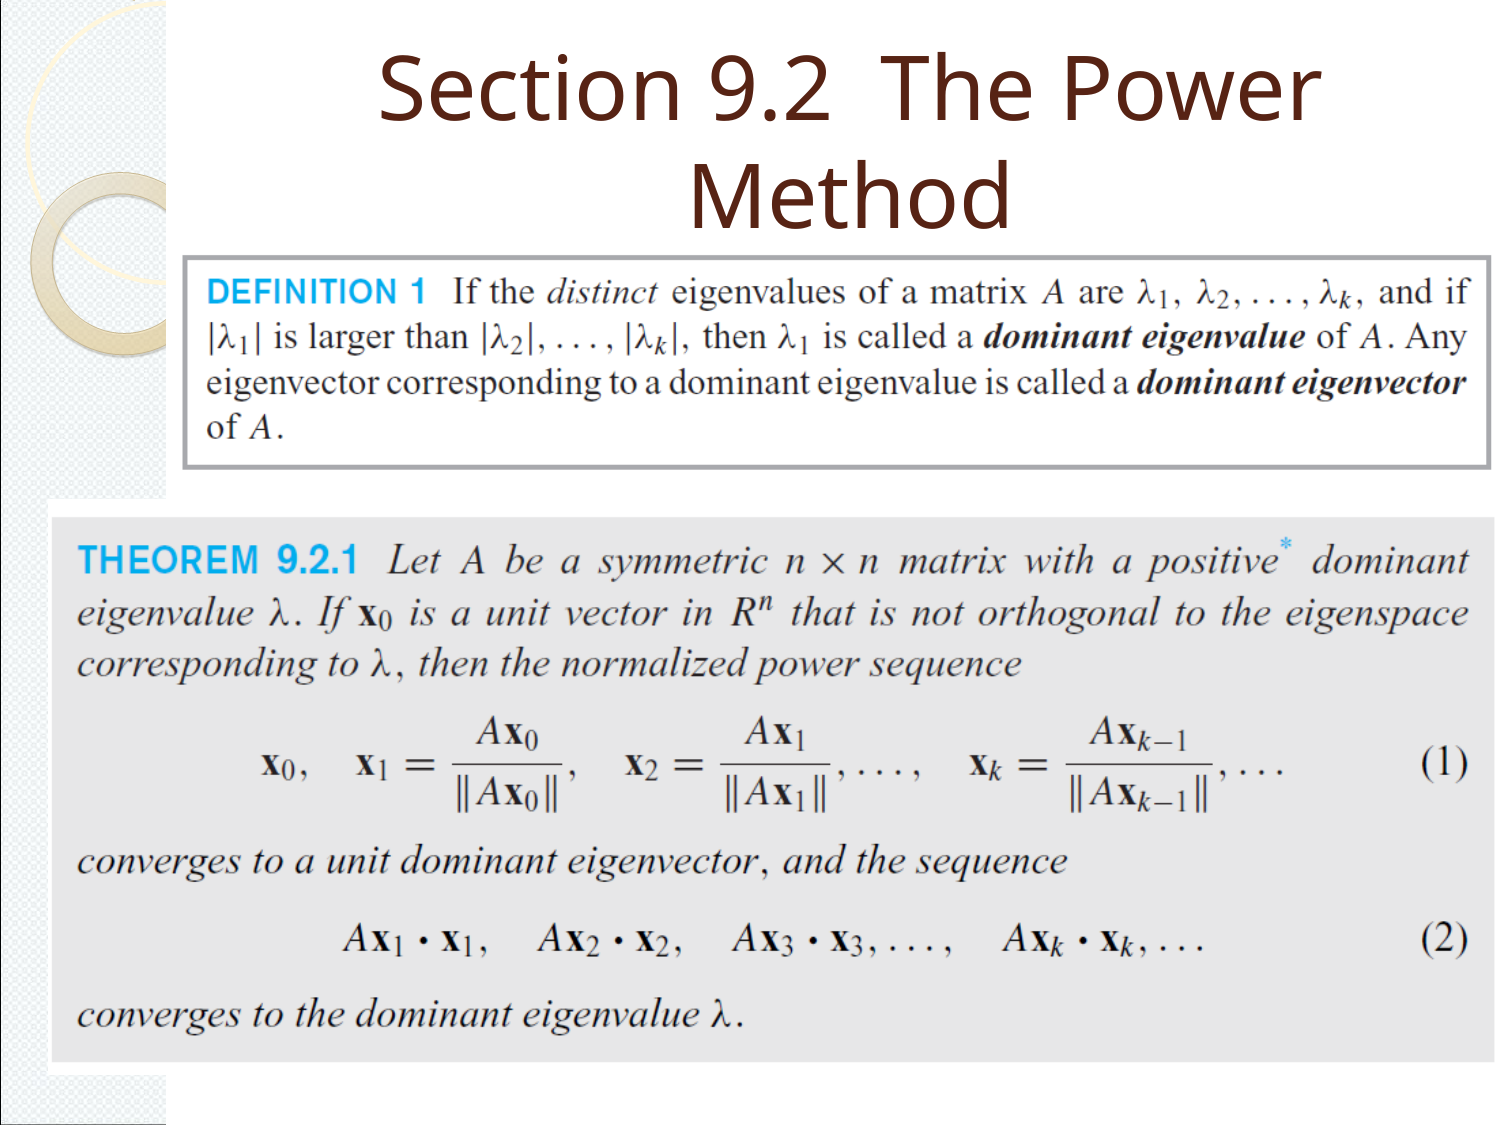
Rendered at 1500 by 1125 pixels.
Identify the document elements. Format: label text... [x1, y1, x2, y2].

picture [0, 0, 1500, 1125]
title Section 9.2 The Power Method [235, 45, 1466, 233]
picture [174, 249, 1496, 486]
